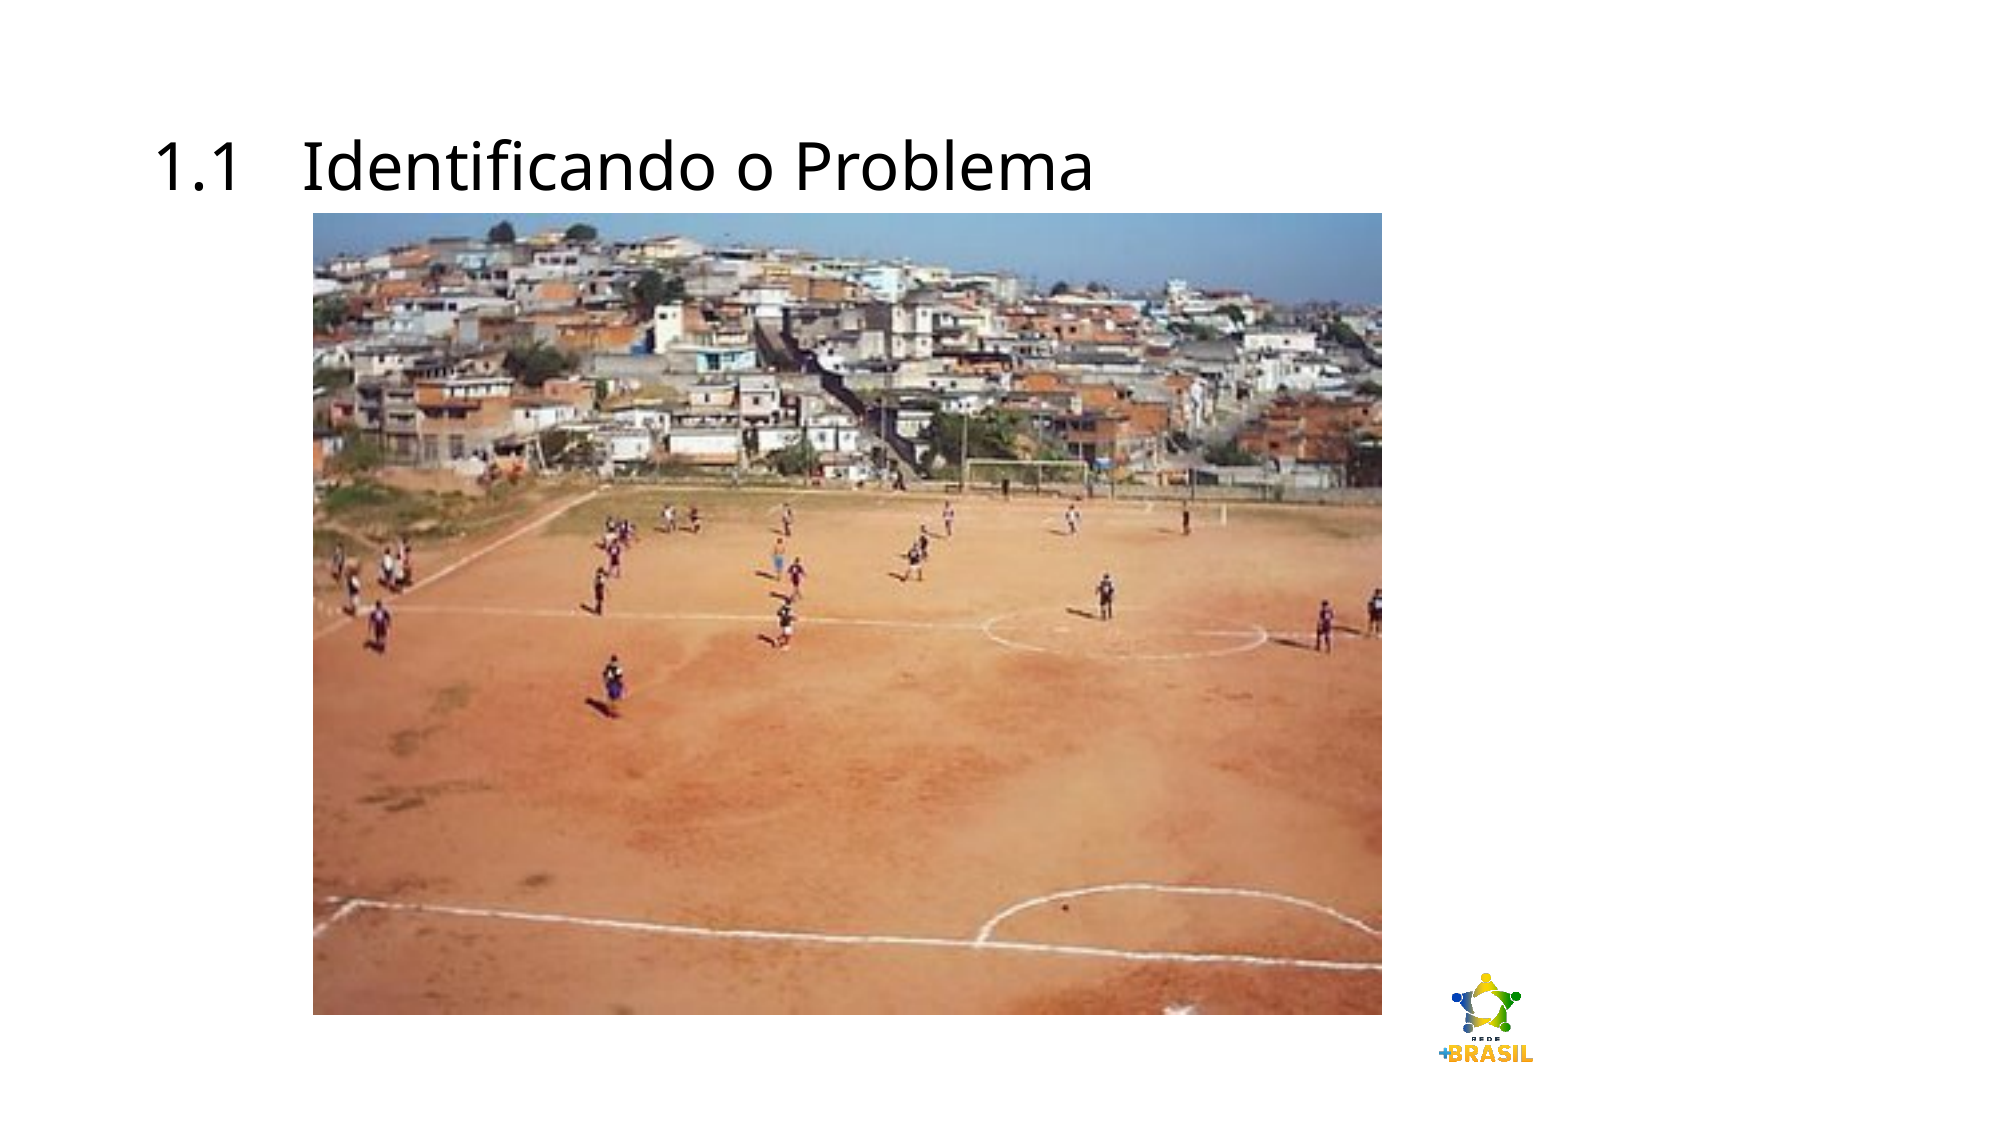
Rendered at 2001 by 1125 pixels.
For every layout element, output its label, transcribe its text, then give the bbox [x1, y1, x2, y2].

picture [1439, 971, 1533, 1063]
picture [313, 213, 1382, 1015]
title 1.1 Identificando o Problema [137, 59, 1863, 278]
